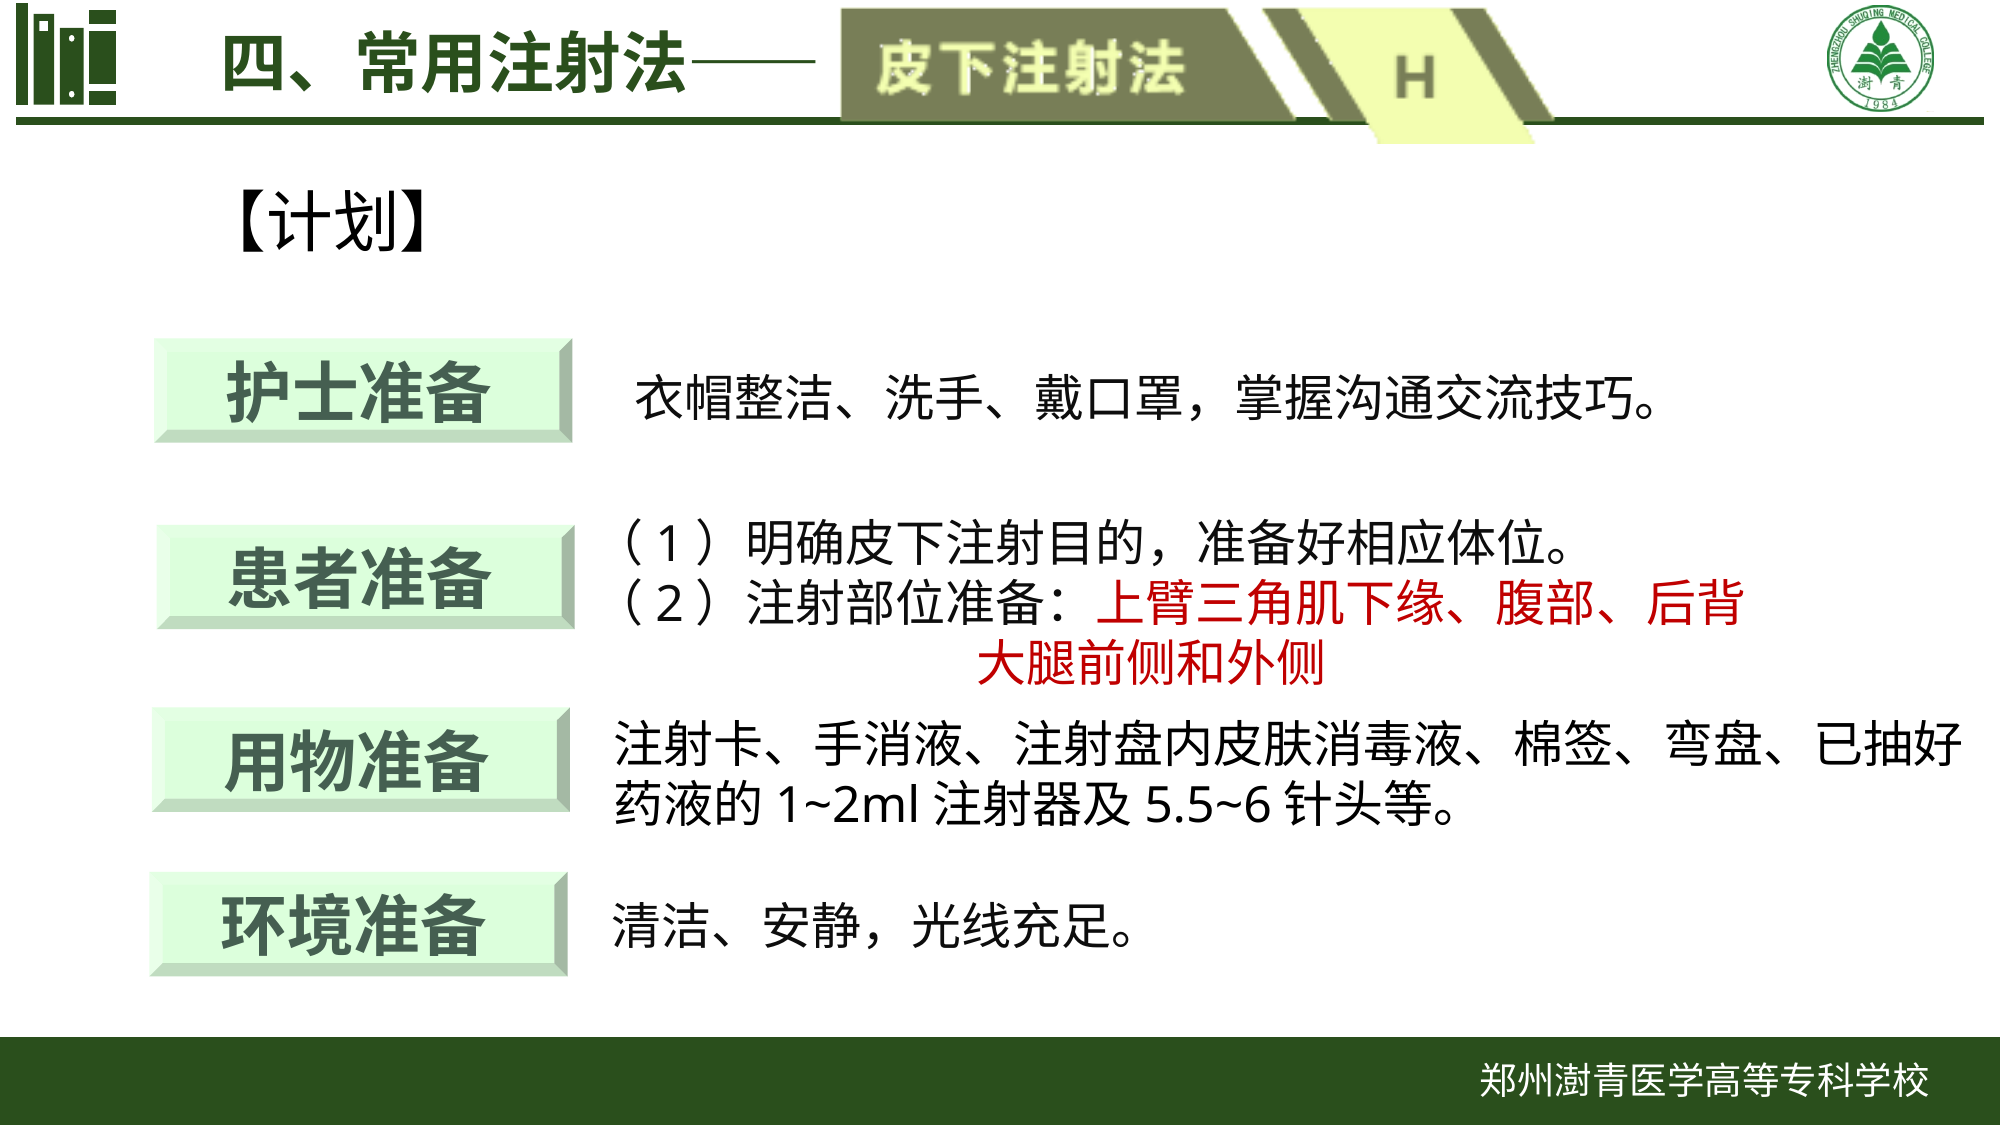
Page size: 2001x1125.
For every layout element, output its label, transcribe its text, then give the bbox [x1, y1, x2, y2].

picture [1827, 5, 1934, 112]
picture [822, 0, 1572, 144]
text_box 【计划】 [184, 172, 681, 268]
text_box 注射卡、手消液、注射盘内皮肤消毒液、棉签、弯盘、已抽好药液的1~2ml注射器及5.5~6针头等。 [598, 705, 1981, 840]
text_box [149, 338, 575, 977]
text_box 郑州澍青医学高等专科学校 [1465, 1049, 1950, 1125]
text_box 衣帽整洁、洗手、戴口罩，掌握沟通交流技巧。 [619, 335, 1731, 458]
list 四、常用注射法—— [205, 13, 822, 109]
text_box （1）明确皮下注射目的，准备好相应体位。 （2）注射部位准备：上臂三角肌下缘、腹部、后背 大腿前侧和外侧 [578, 504, 1830, 692]
text_box 清洁、安静，光线充足。 [596, 862, 1708, 986]
